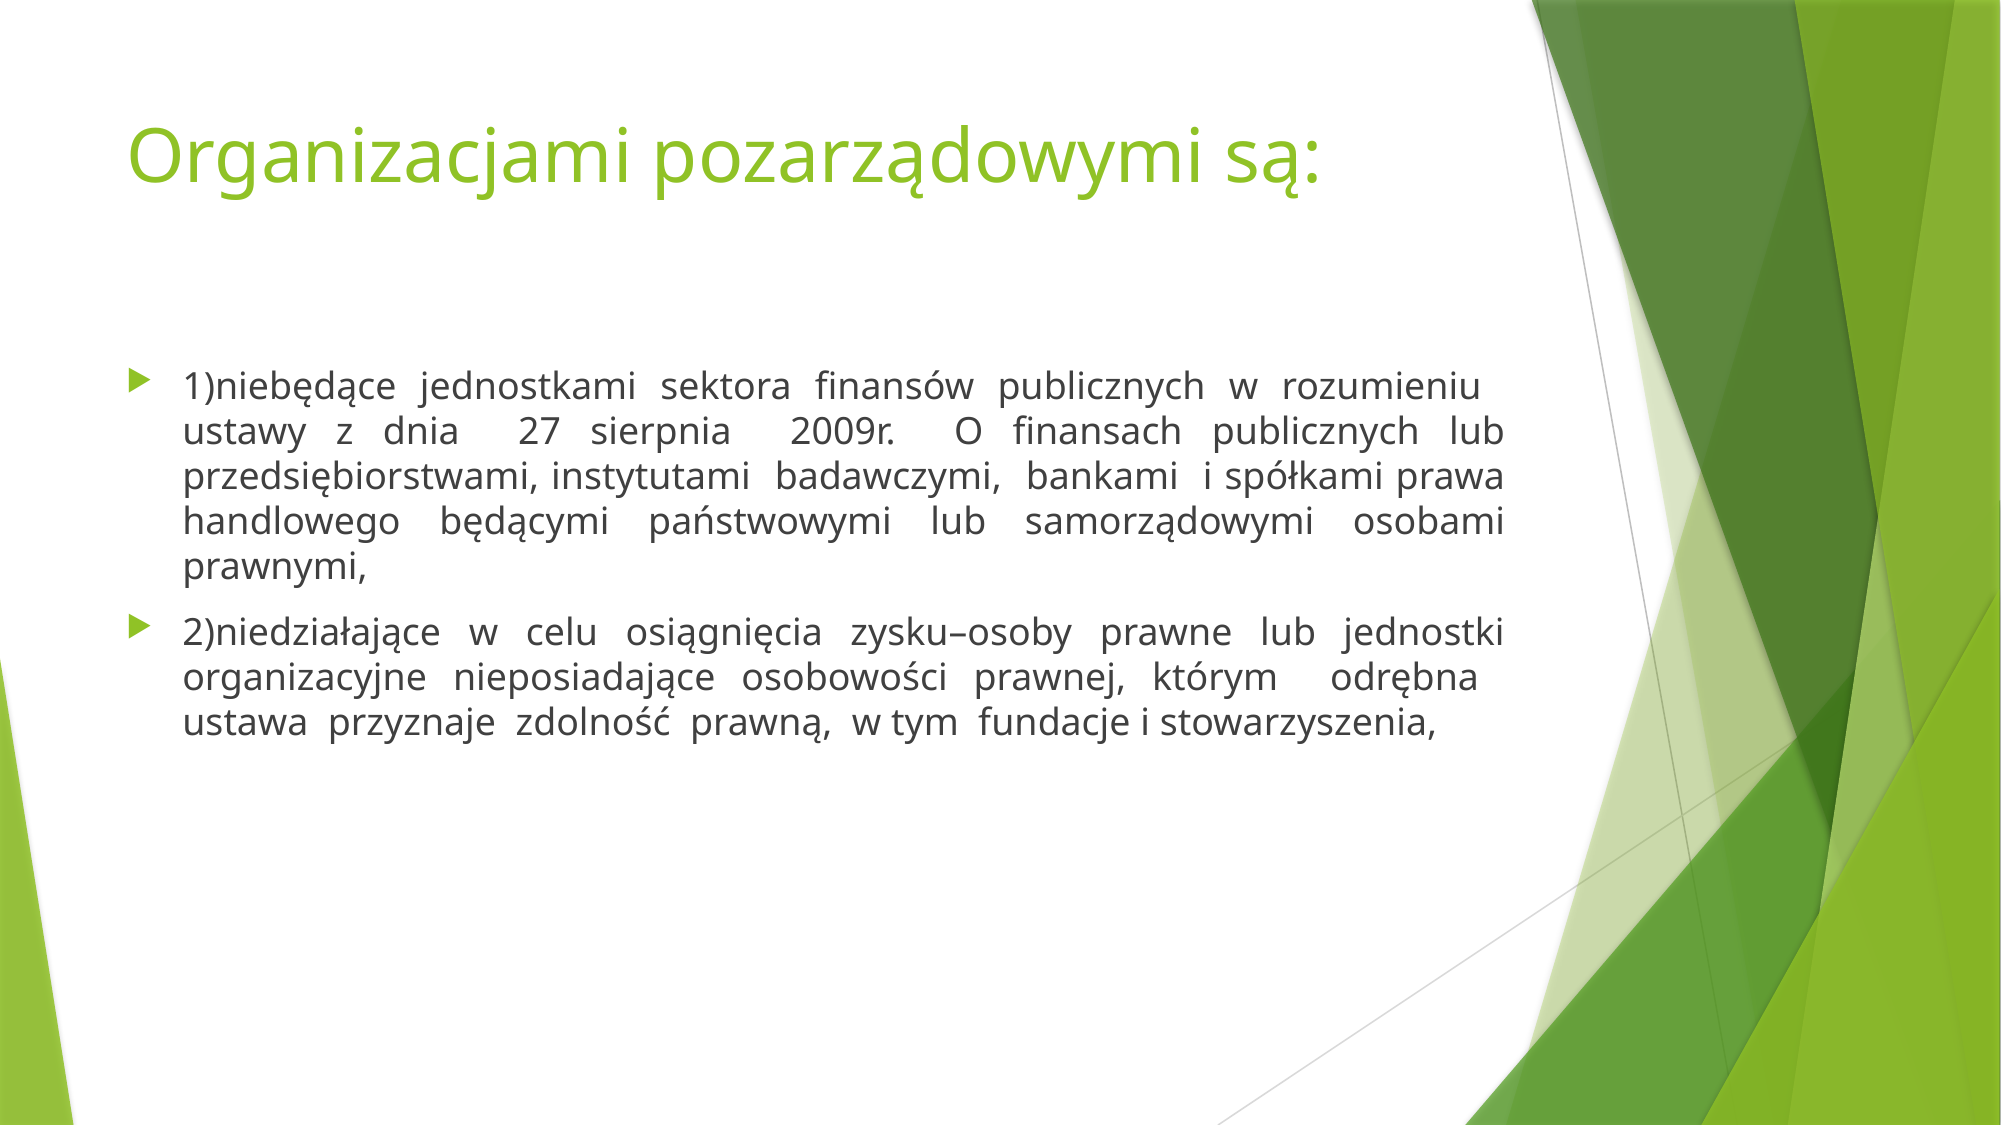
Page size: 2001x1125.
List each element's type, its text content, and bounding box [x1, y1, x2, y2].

list 1)niebędące jednostkami sektora finansów publicznych w rozumieniu ustawy z dnia 27 sierpnia 2009r. O finansach publicznych lub przedsiębiorstwami, instytutami badawczymi, bankami i spółkami prawa handlowego będącymi państwowymi lub samorządowymi osobami prawnymi, 2)niedziałające w celu osiągnięcia zysku–osoby prawne lub jednostki organizacyjne nieposiadające osobowości prawnej, którym odrębna ustawa przyznaje zdolność prawną, w tym fundacje i stowarzyszenia, [111, 354, 1522, 992]
title Organizacjami pozarządowymi są: [111, 99, 1522, 317]
